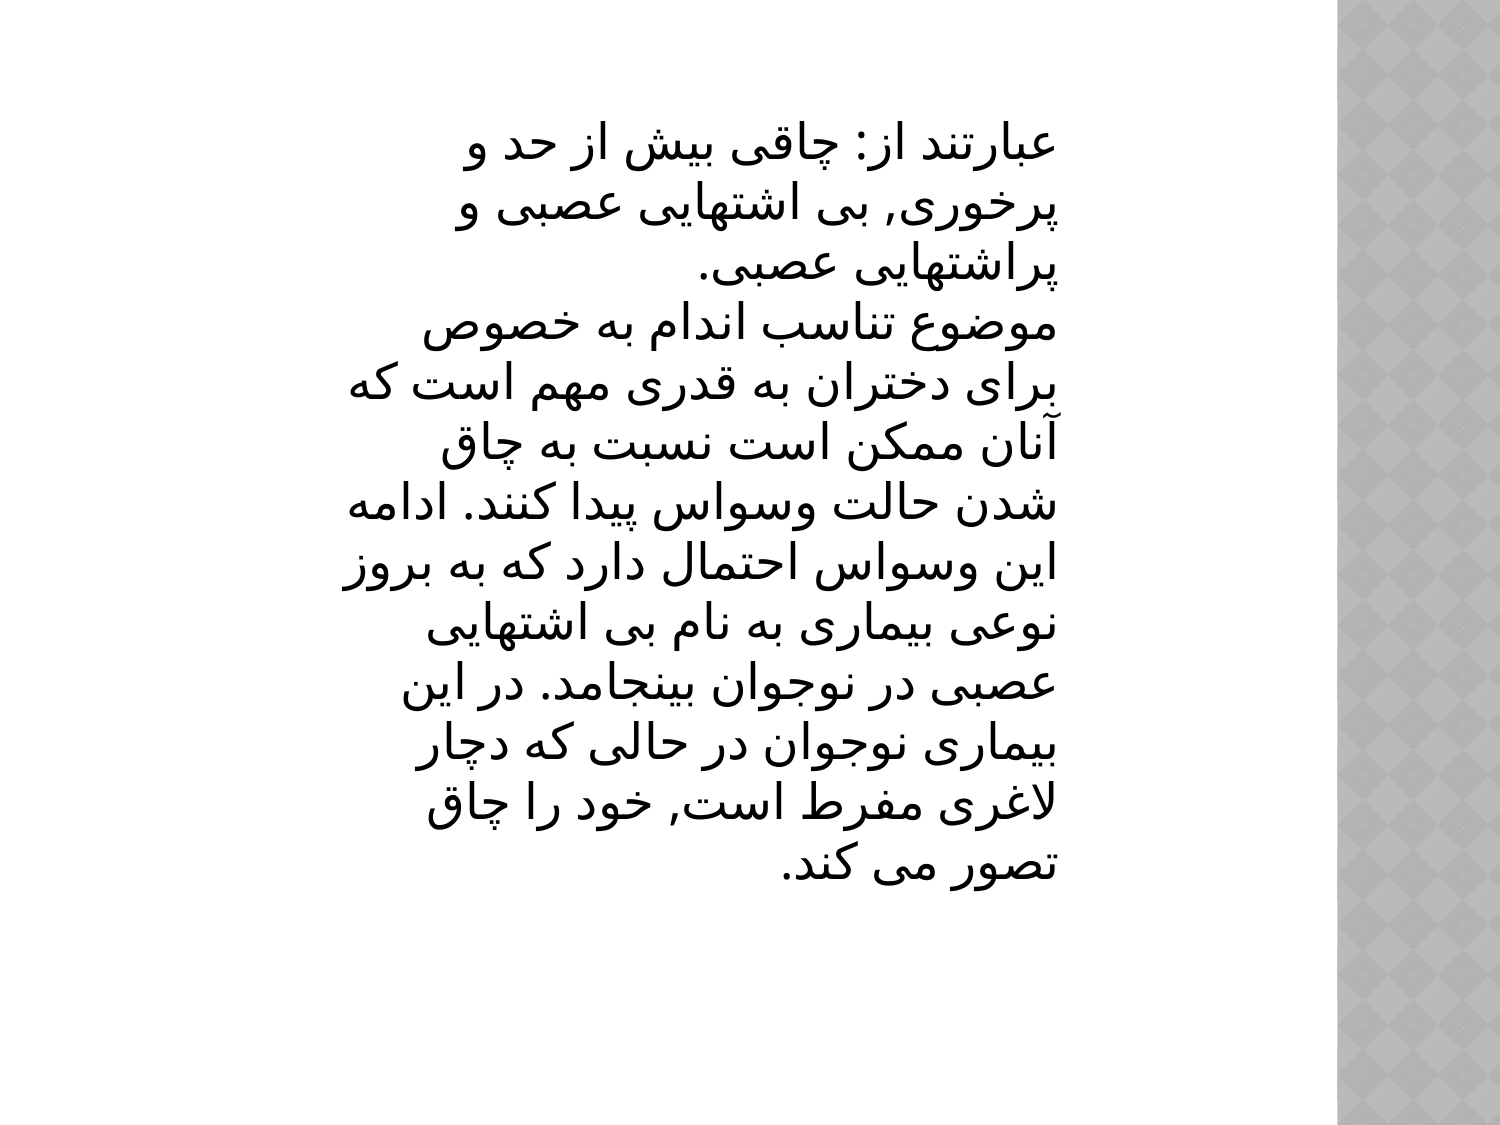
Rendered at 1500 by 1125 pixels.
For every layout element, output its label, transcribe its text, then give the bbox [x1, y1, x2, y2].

text_box عبارتند از: چاقی بیش از حد و پرخوری, بی اشتهایی عصبی و پراشتهایی عصبی. موضوع تناسب اندام به خصوص برای دختران به قدری مهم است که آنان ممکن است نسبت به چاق شدن حالت وسواس پیدا کنند. ادامه این وسواس احتمال دارد که به بروز نوعی بیماری به نام بی اشتهایی عصبی در نوجوان بینجامد. در این بیماری نوجوان در حالی که دچار لاغری مفرط است, خود را چاق تصور می کند. [324, 101, 1075, 897]
